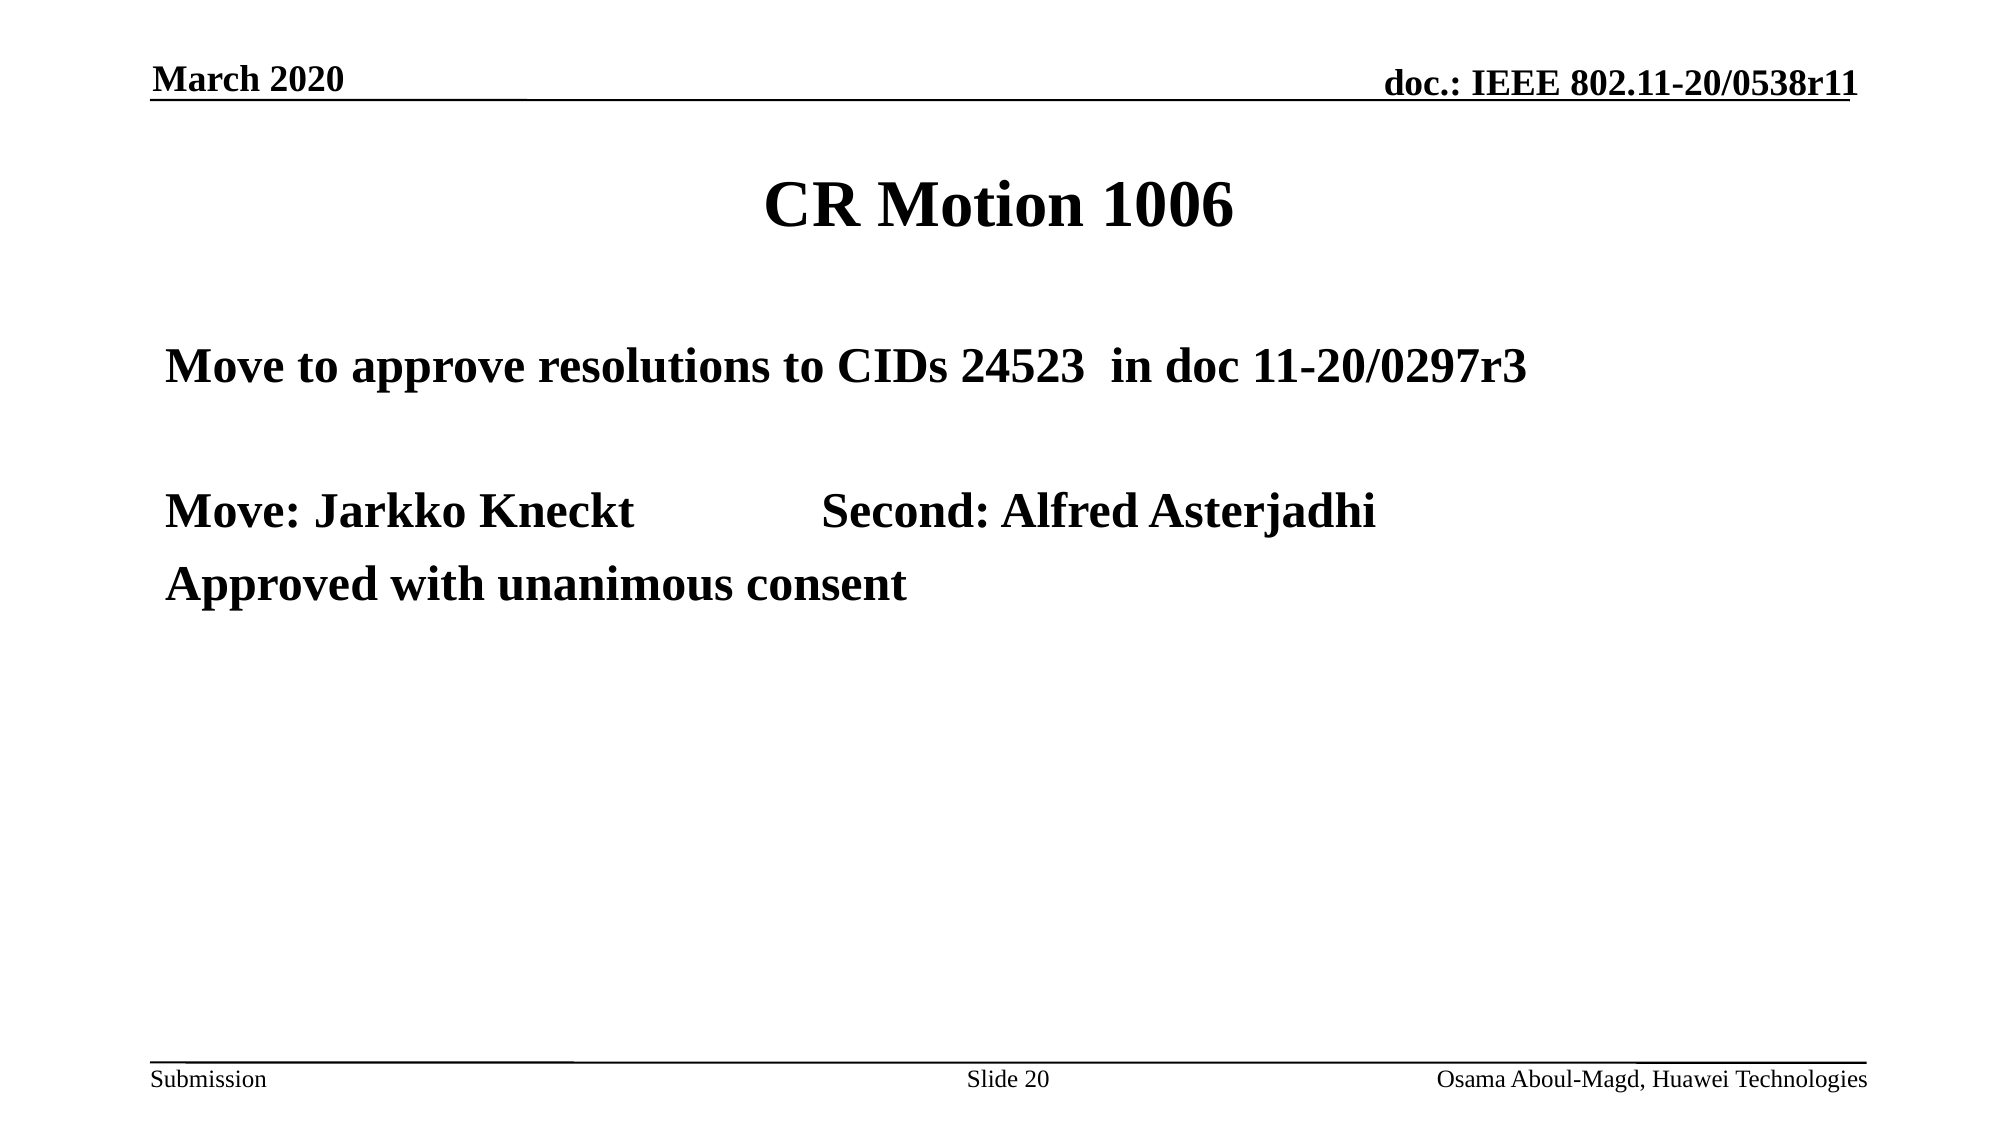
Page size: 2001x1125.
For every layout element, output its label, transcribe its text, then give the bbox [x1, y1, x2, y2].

slide_number Slide 20 [950, 1061, 1067, 1123]
title CR Motion 1006 [149, 112, 1850, 288]
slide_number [152, 54, 563, 100]
footer Osama Aboul-Magd, Huawei Technologies [1171, 1061, 1869, 1093]
list Move to approve resolutions to CIDs 24523 in doc 11-20/0297r3 Move: Jarkko Kneckt Second: Alfred Asterjadhi Approved with unanimous consent [149, 324, 1850, 1000]
